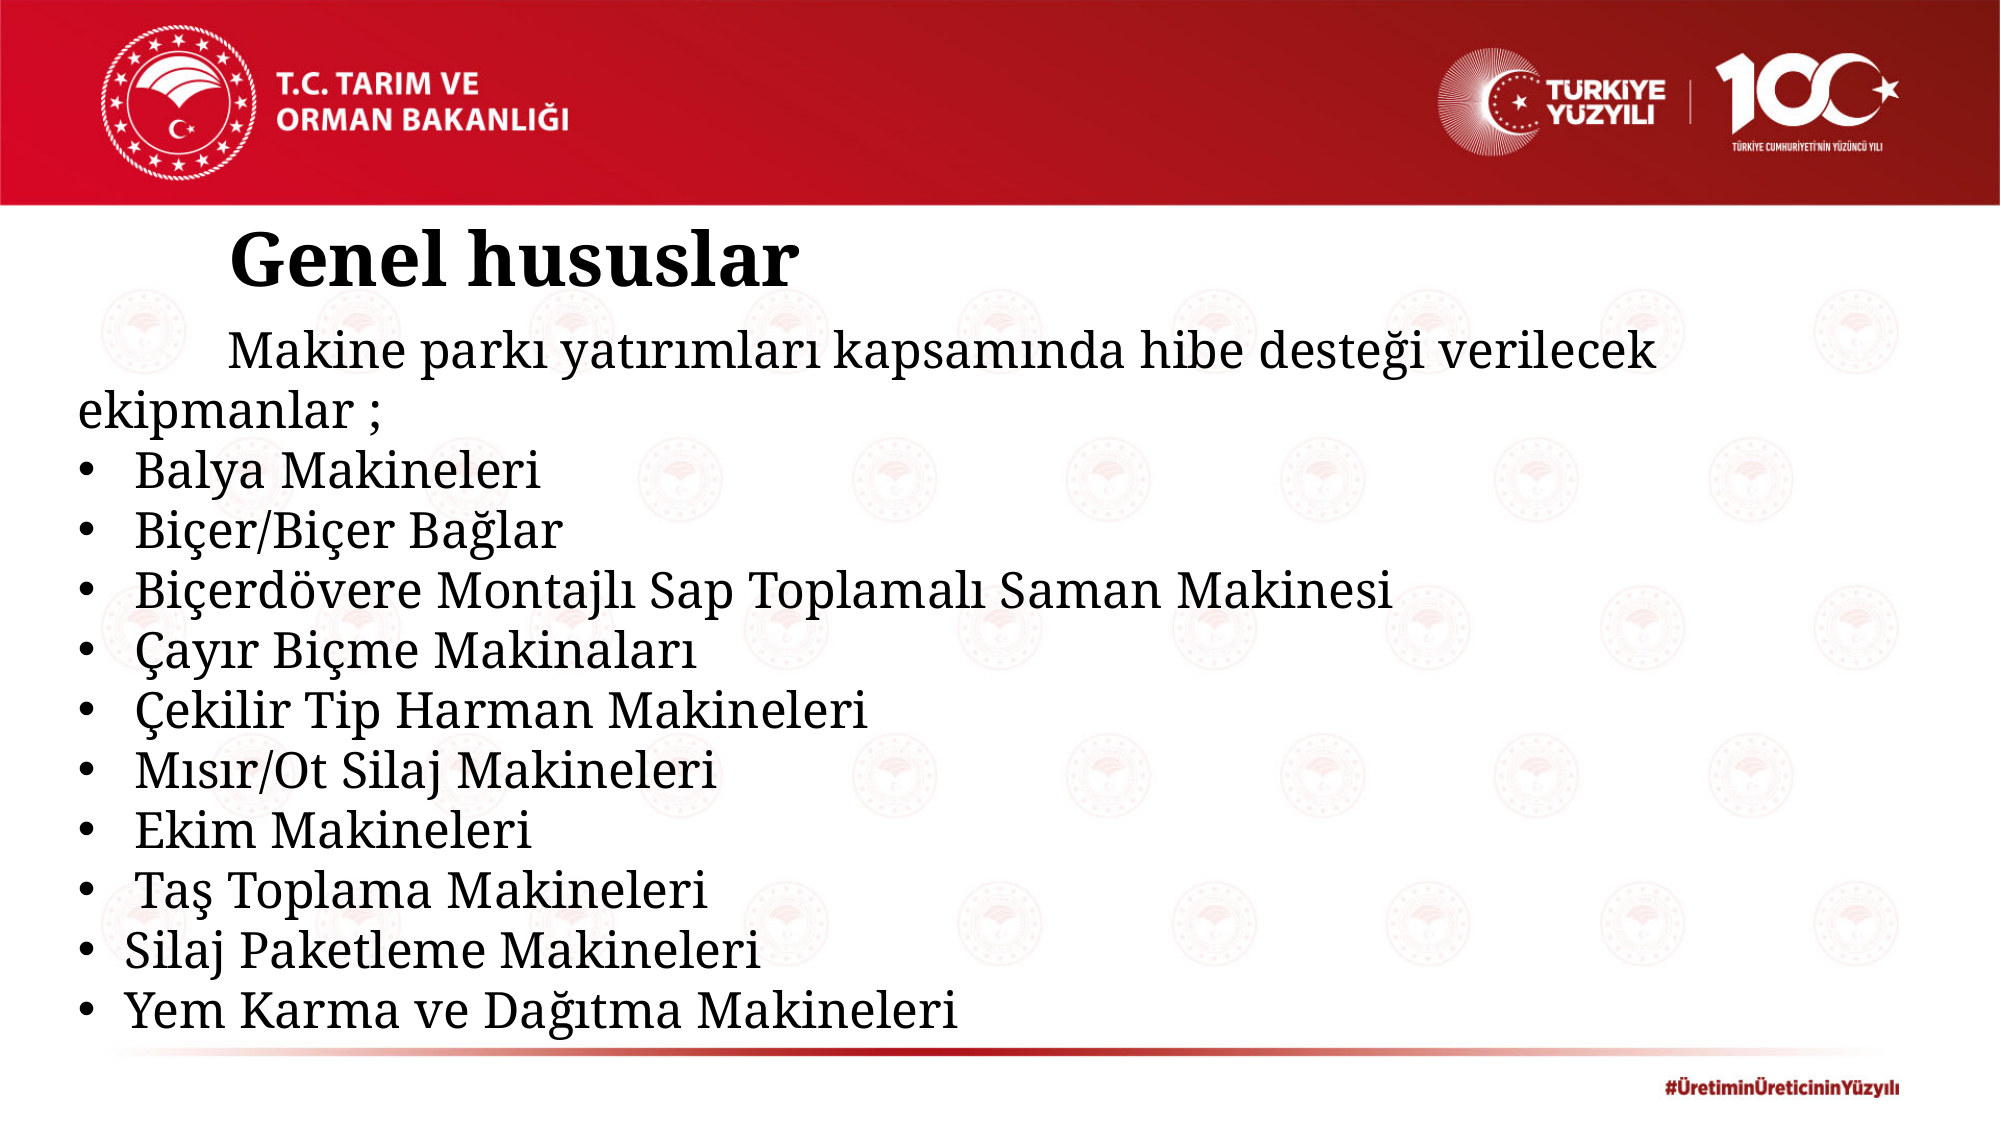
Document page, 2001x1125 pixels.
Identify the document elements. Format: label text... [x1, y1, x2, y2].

text_box Makine parkı yatırımları kapsamında hibe desteği verilecek ekipmanlar ; Balya Makineleri Biçer/Biçer Bağlar Biçerdövere Montajlı Sap Toplamalı Saman Makinesi Çayır Biçme Makinaları Çekilir Tip Harman Makineleri Mısır/Ot Silaj Makineleri Ekim Makineleri Taş Toplama Makineleri Silaj Paketleme Makineleri Yem Karma ve Dağıtma Makineleri [63, 311, 1920, 1106]
picture [0, 0, 2000, 1125]
text_box Genel hususlar [154, 204, 1241, 310]
